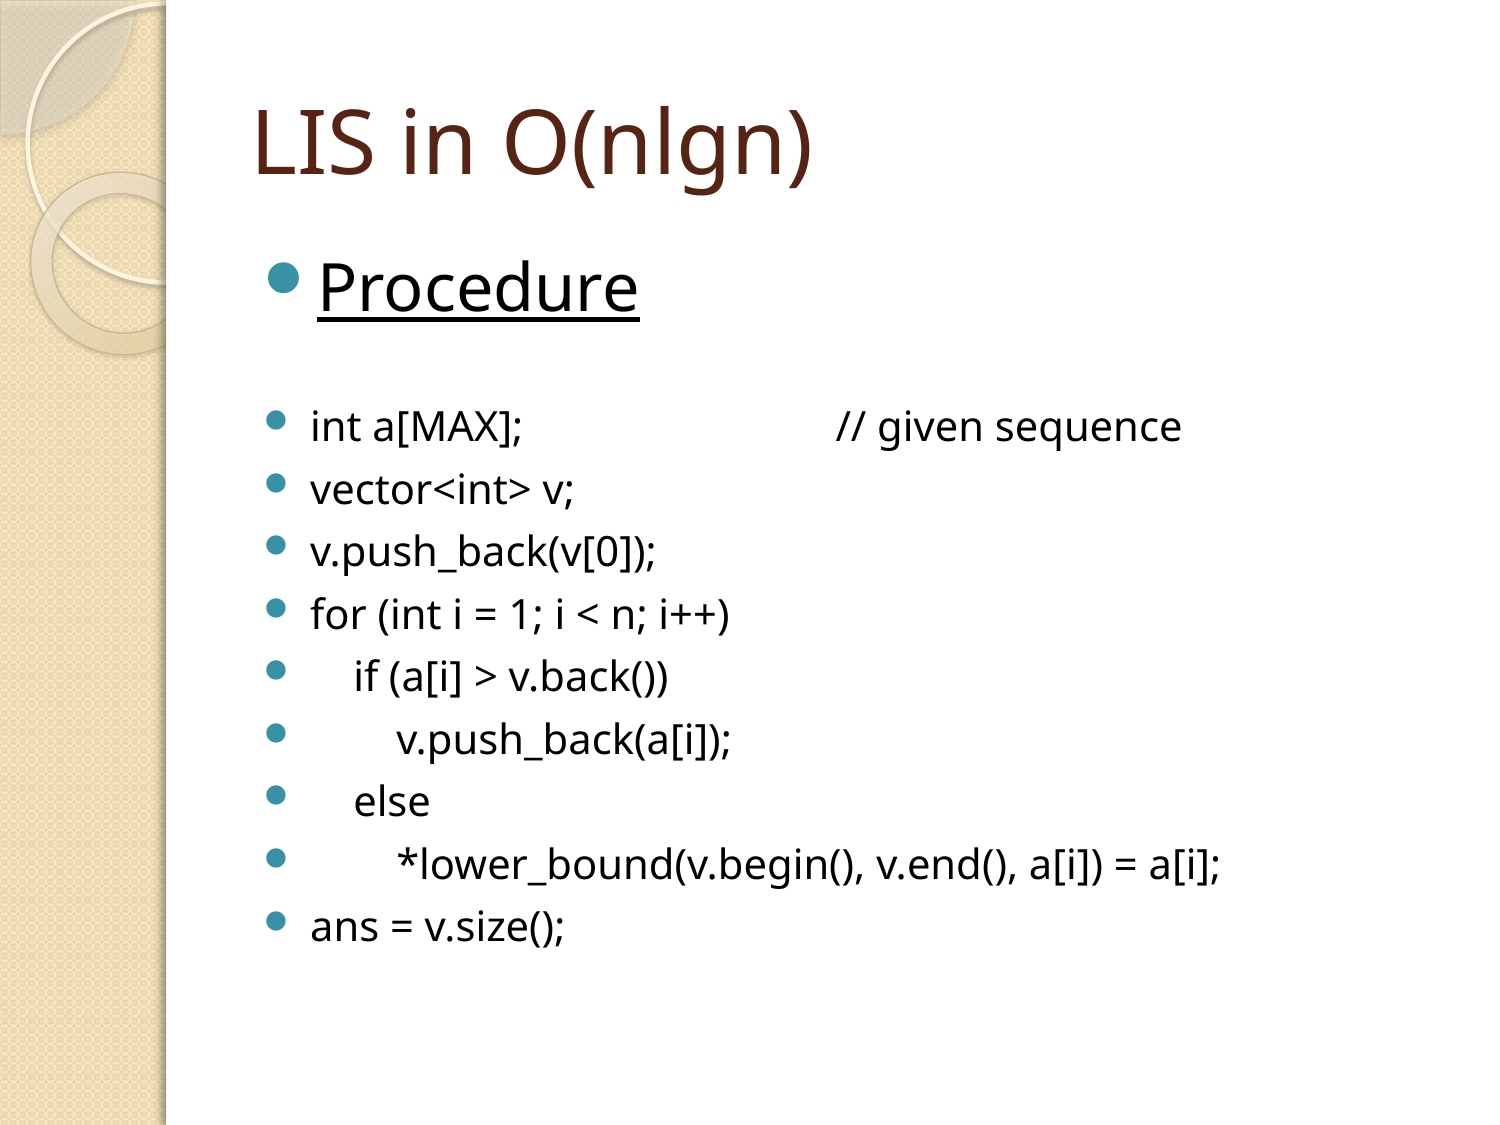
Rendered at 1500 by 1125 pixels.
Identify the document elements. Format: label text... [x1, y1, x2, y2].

list Procedure int a[MAX]; // given sequence vector<int> v; v.push_back(v[0]); for (int i = 1; i < n; i++) if (a[i] > v.back()) v.push_back(a[i]); else *lower_bound(v.begin(), v.end(), a[i]) = a[i]; ans = v.size(); [235, 237, 1466, 1025]
title LIS in O(nlgn) [235, 45, 1466, 233]
